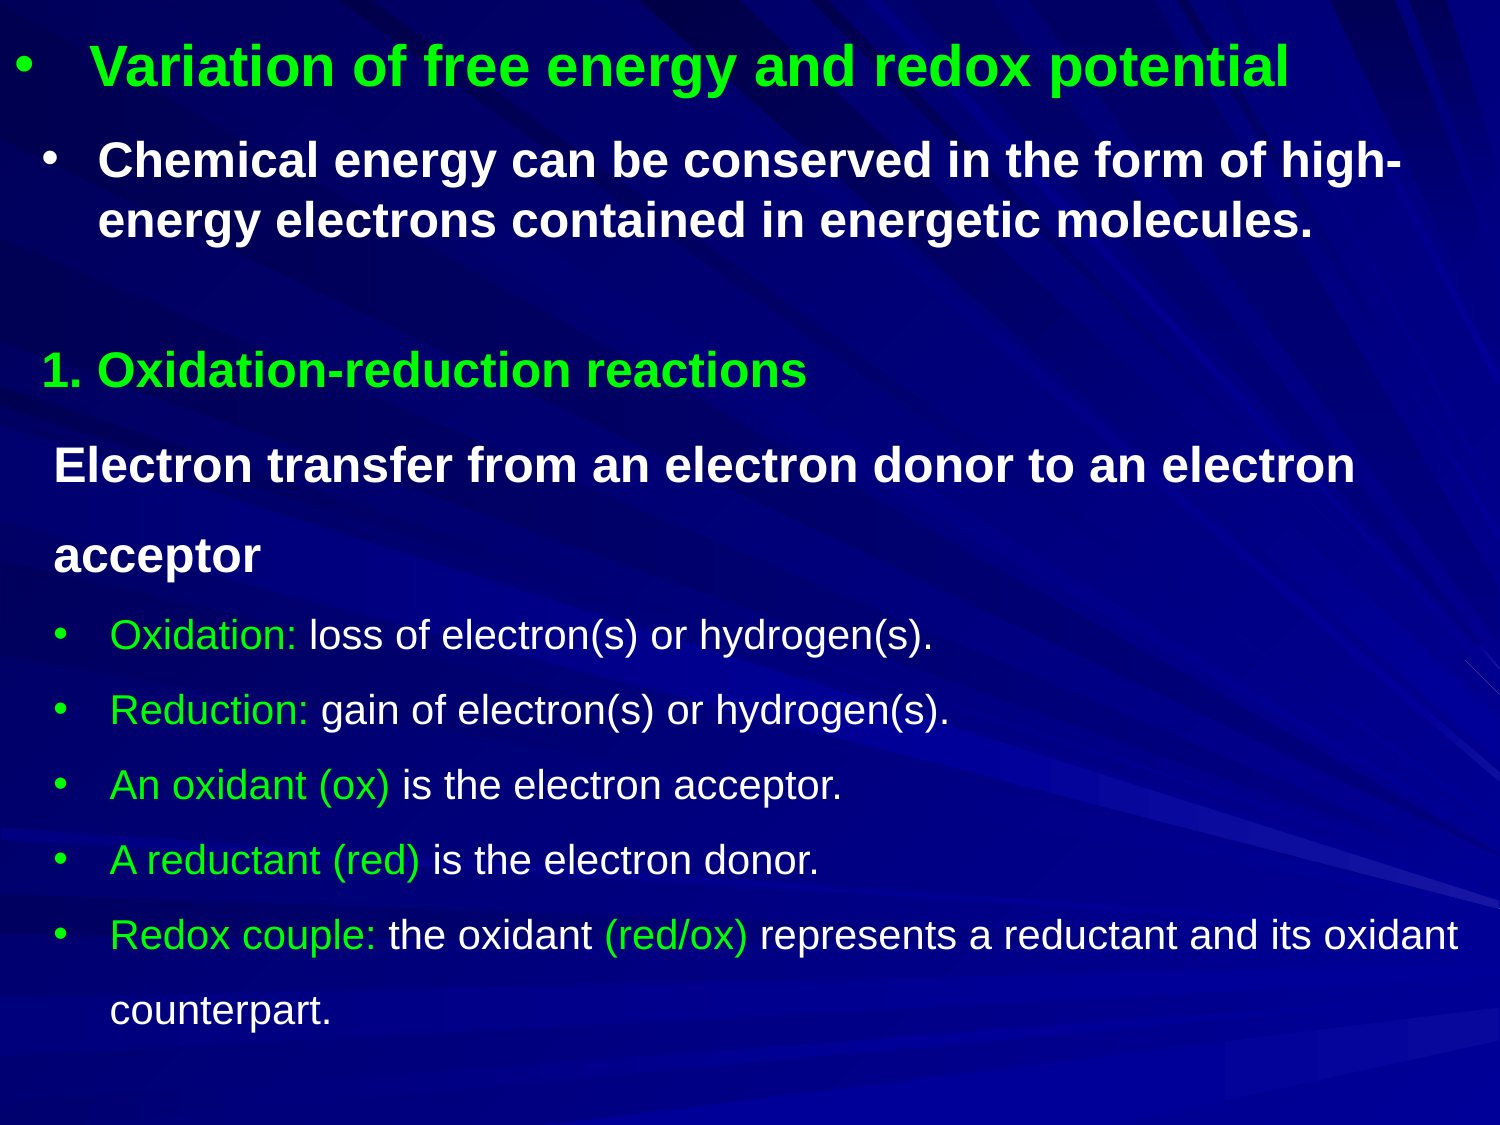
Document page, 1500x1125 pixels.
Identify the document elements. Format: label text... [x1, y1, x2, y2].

text_box Electron transfer from an electron donor to an electron acceptor Oxidation: loss of electron(s) or hydrogen(s). Reduction: gain of electron(s) or hydrogen(s). An oxidant (ox) is the electron acceptor. A reductant (red) is the electron donor. Redox couple: the oxidant (red/ox) represents a reductant and its oxidant counterpart. [38, 395, 1493, 1041]
text_box Variation of free energy and redox potential [0, 20, 1428, 106]
text_box Chemical energy can be conserved in the form of high-energy electrons contained in energetic molecules. [26, 120, 1468, 256]
text_box 1. Oxidation-reduction reactions [26, 330, 841, 405]
